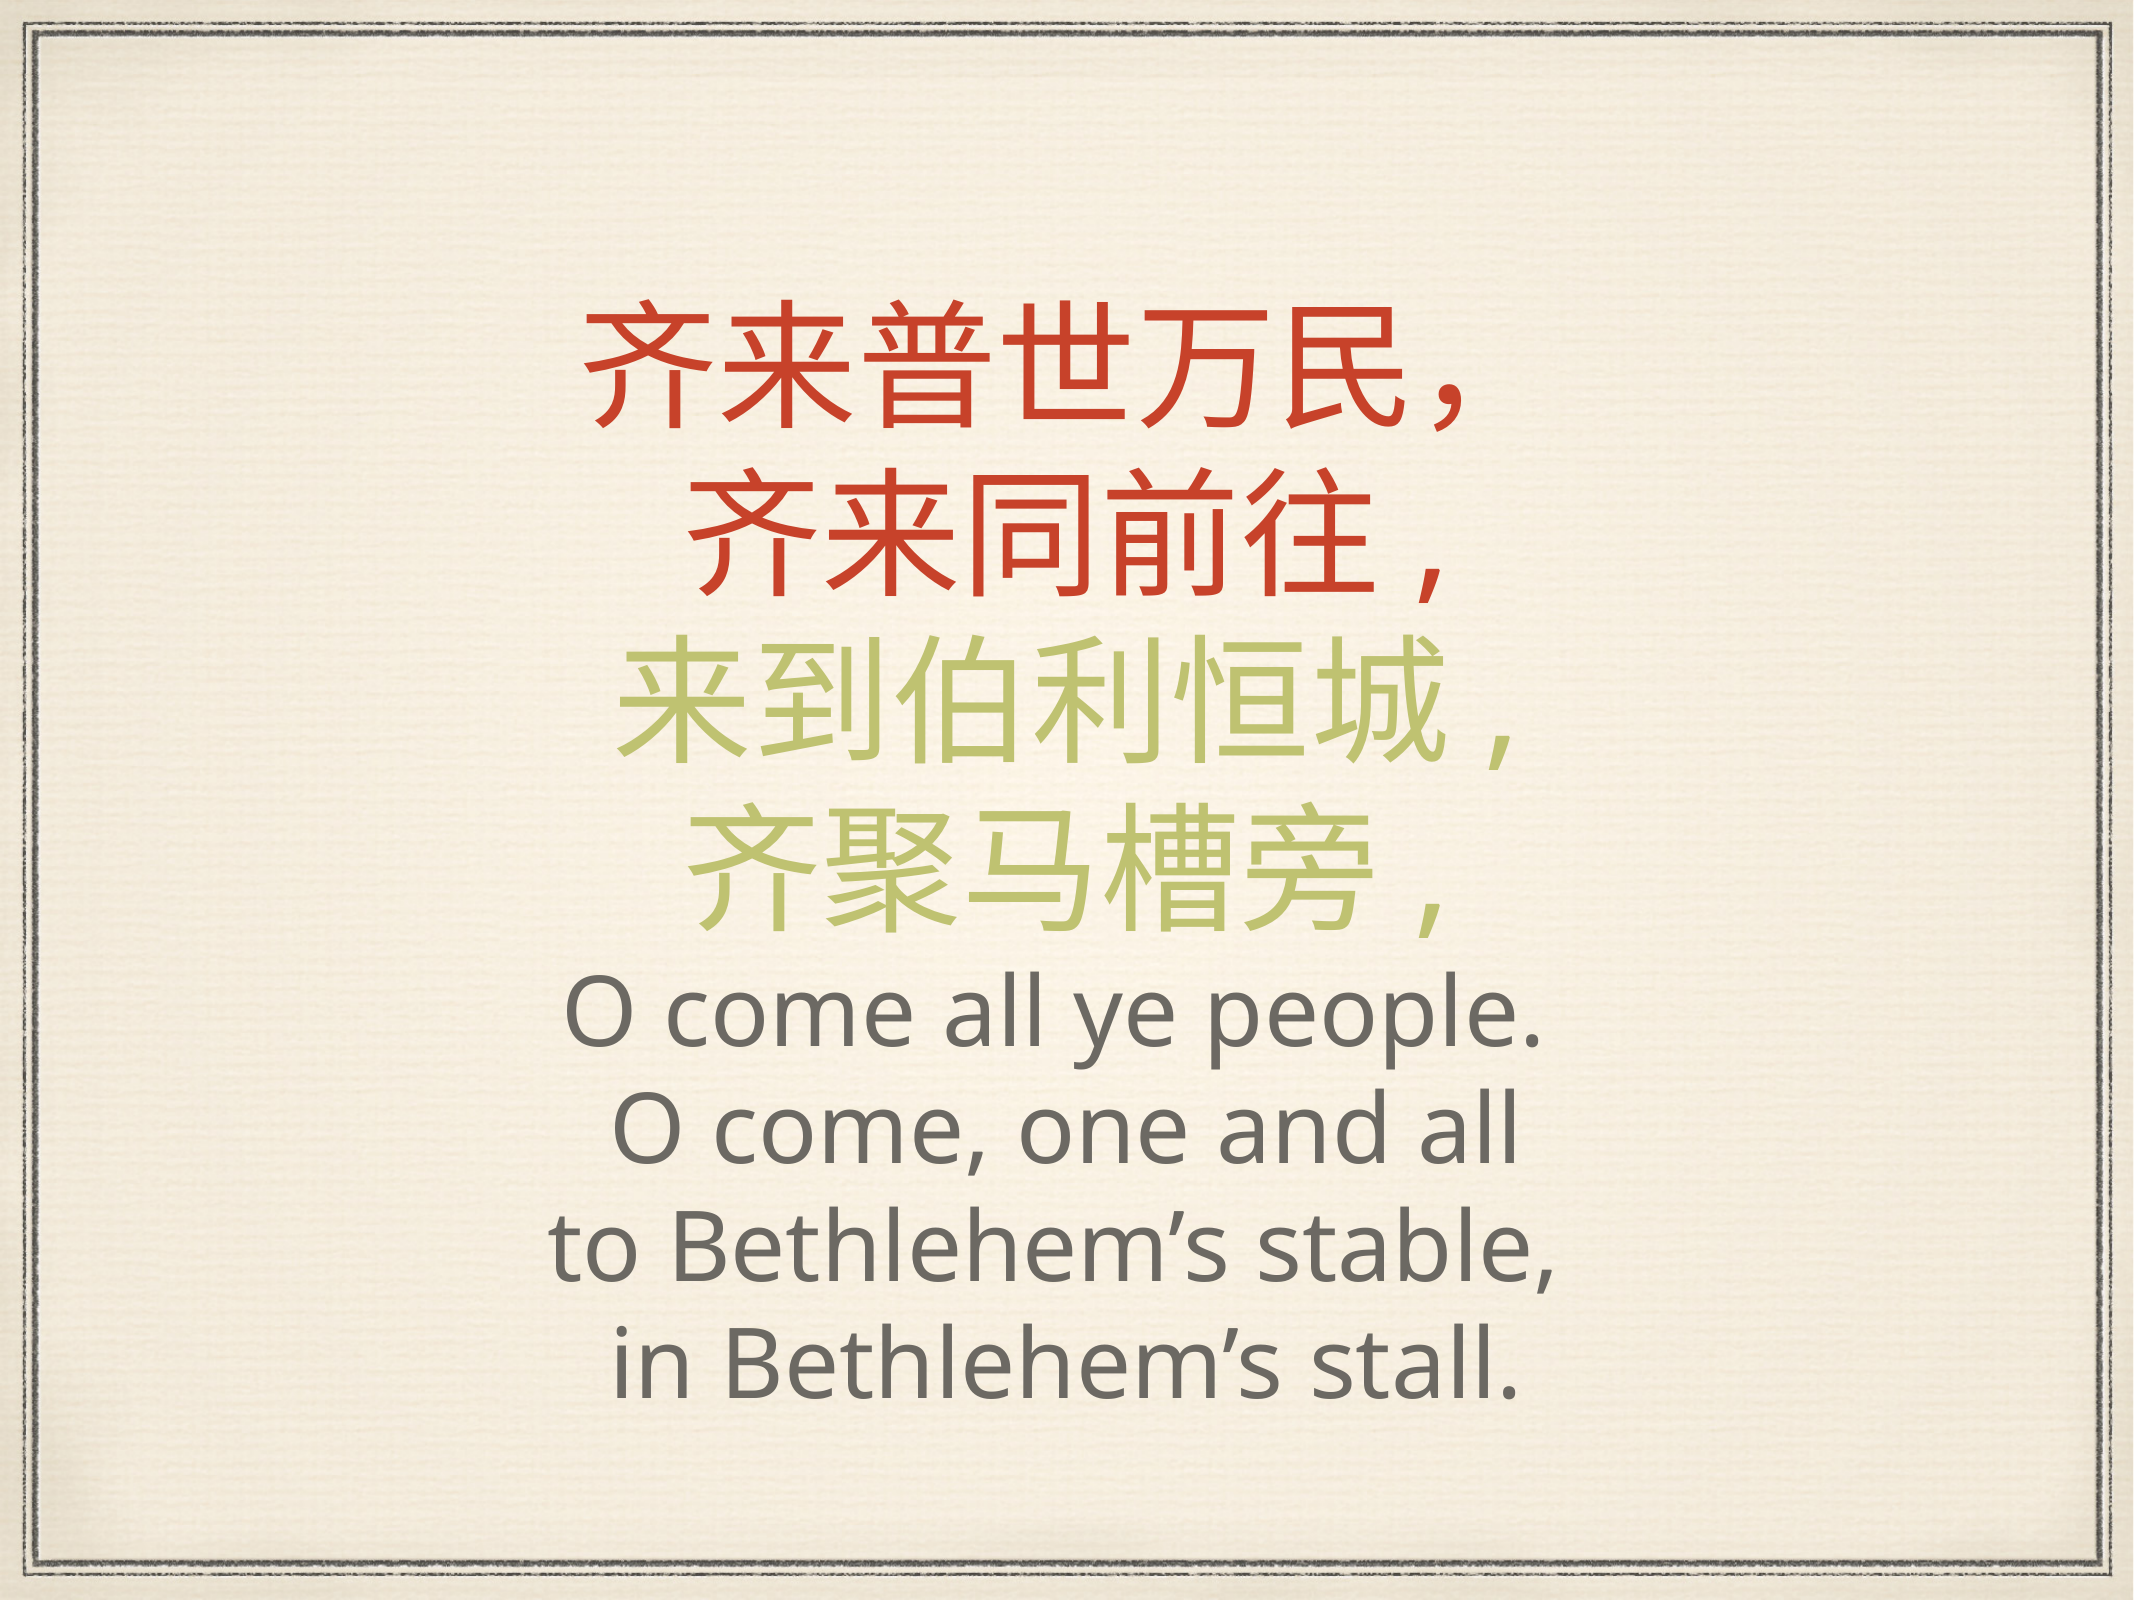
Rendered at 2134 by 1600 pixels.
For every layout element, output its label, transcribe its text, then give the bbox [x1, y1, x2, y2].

title 齐来普世万民， 齐来同前往, 来到伯利恒城, 齐聚马槽旁, O come all ye people. O come, one and all to Bethlehem’s stable, in Bethlehem’s stall. [359, 215, 1774, 1481]
picture [0, 0, 2134, 1600]
